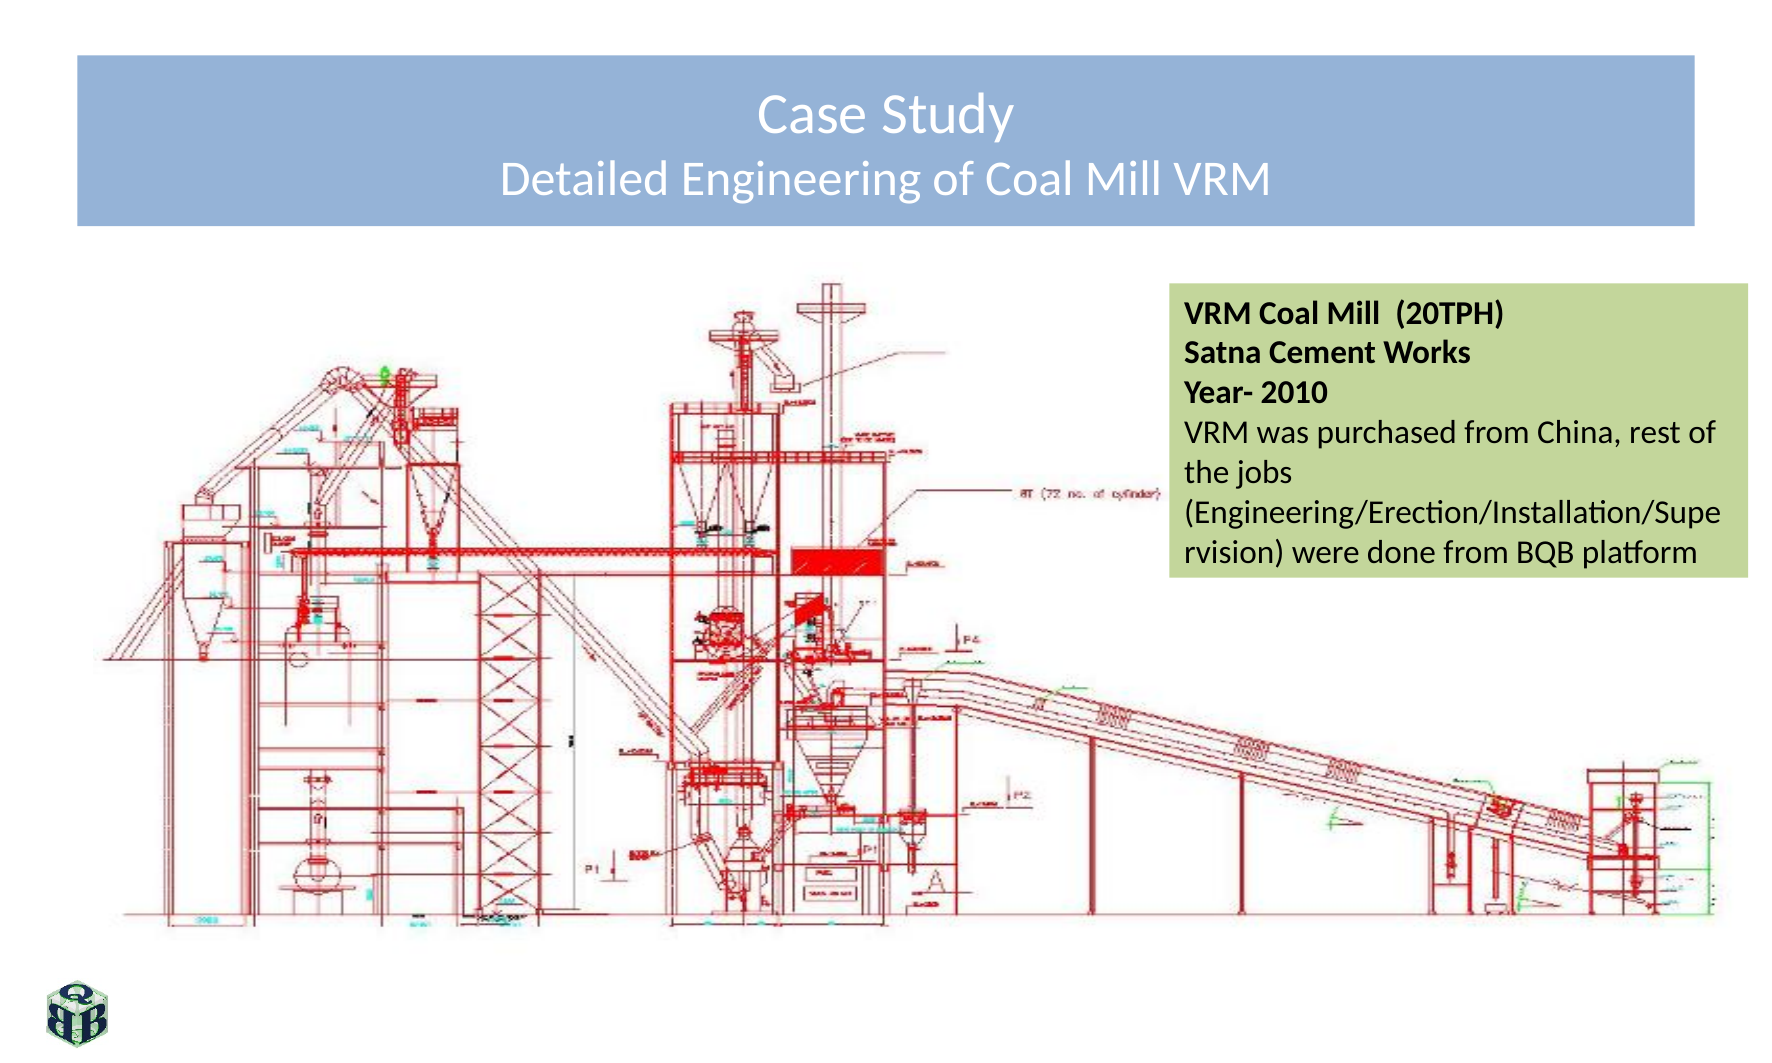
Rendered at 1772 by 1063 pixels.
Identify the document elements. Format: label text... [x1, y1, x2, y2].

title Case Study Detailed Engineering of Coal Mill VRM [77, 55, 1695, 227]
picture [92, 262, 1765, 957]
picture [46, 978, 109, 1049]
